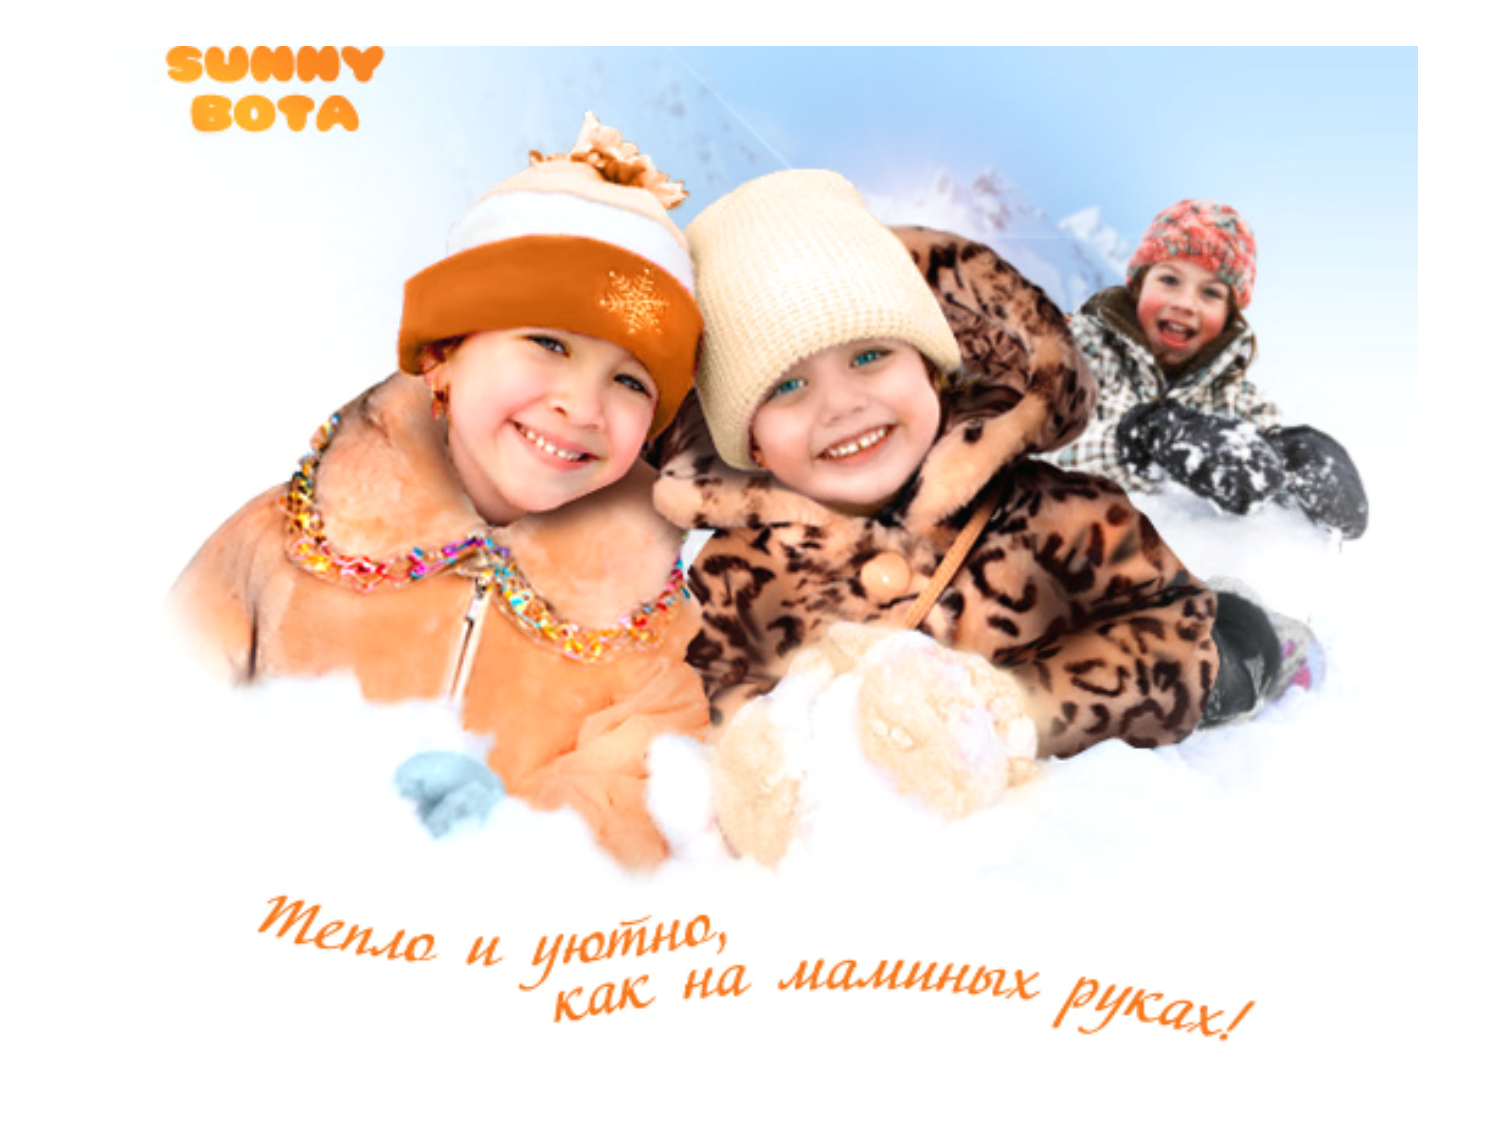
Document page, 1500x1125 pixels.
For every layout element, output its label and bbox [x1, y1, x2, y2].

picture [93, 46, 1419, 1055]
